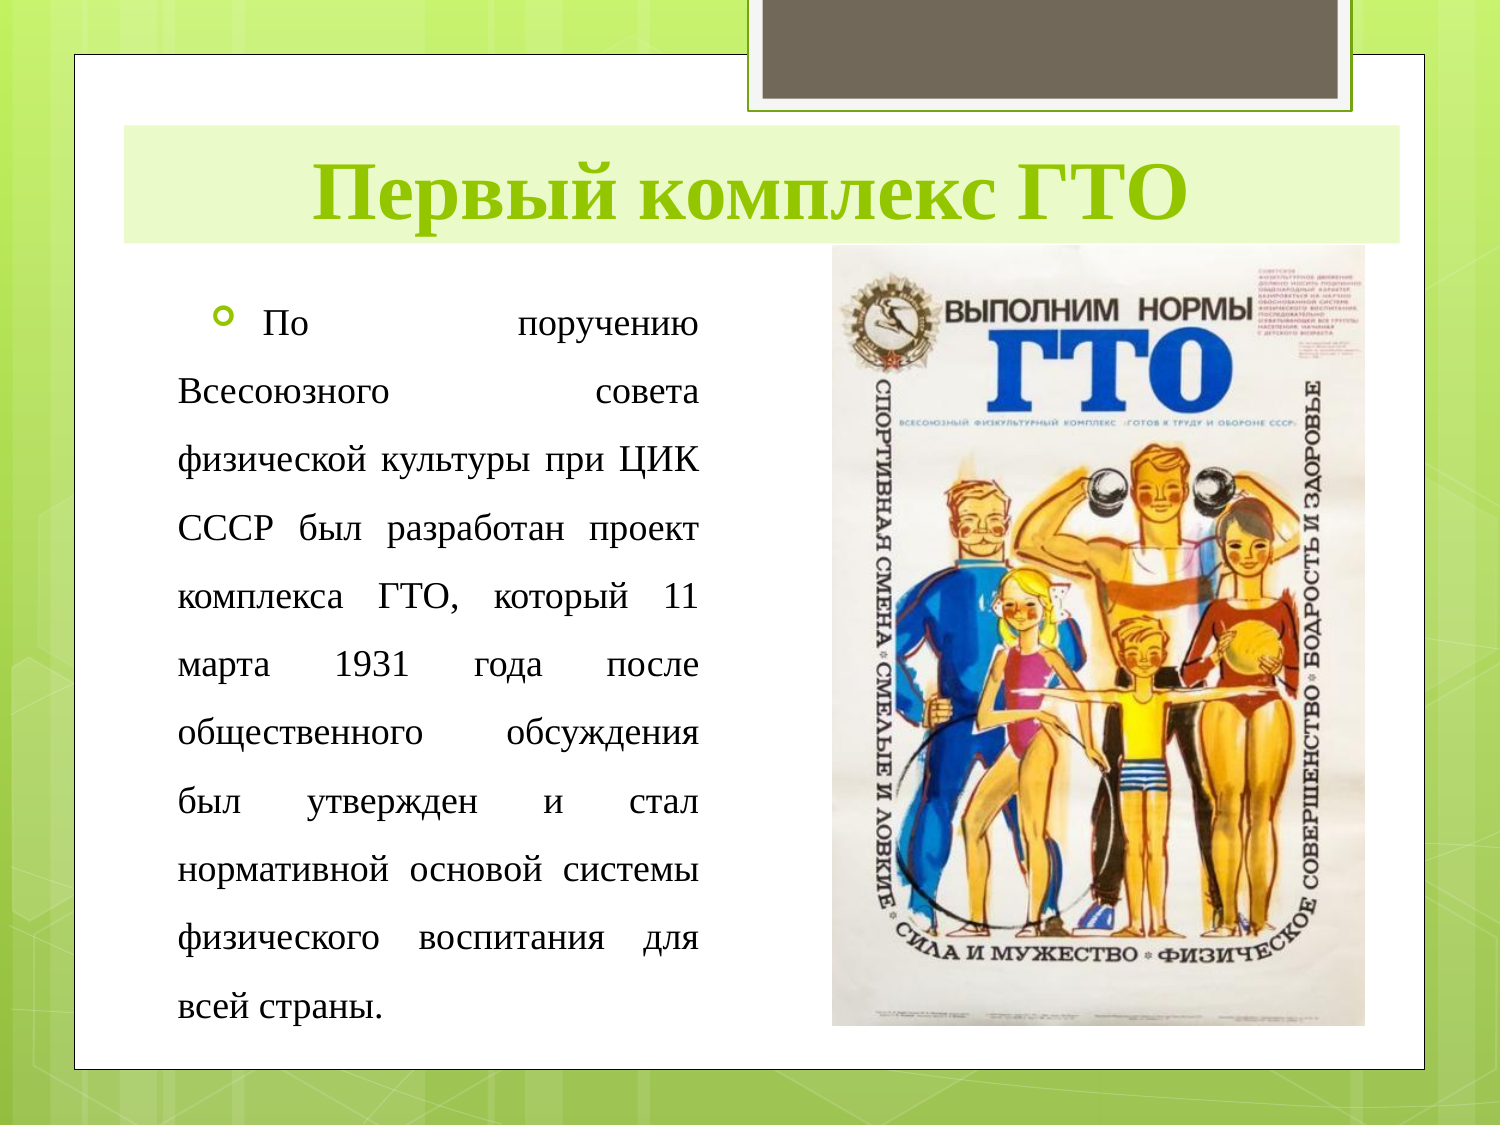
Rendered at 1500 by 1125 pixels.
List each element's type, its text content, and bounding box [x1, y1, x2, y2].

list По поручению Всесоюзного совета физической культуры при ЦИК СССР был разработан проект комплекса ГТО, который 11 марта 1931 года после общественного обсуждения был утвержден и стал нормативной основой системы физического воспитания для всей страны. [112, 267, 715, 1035]
picture [832, 244, 1365, 1026]
title Первый комплекс ГТО [123, 125, 1400, 244]
